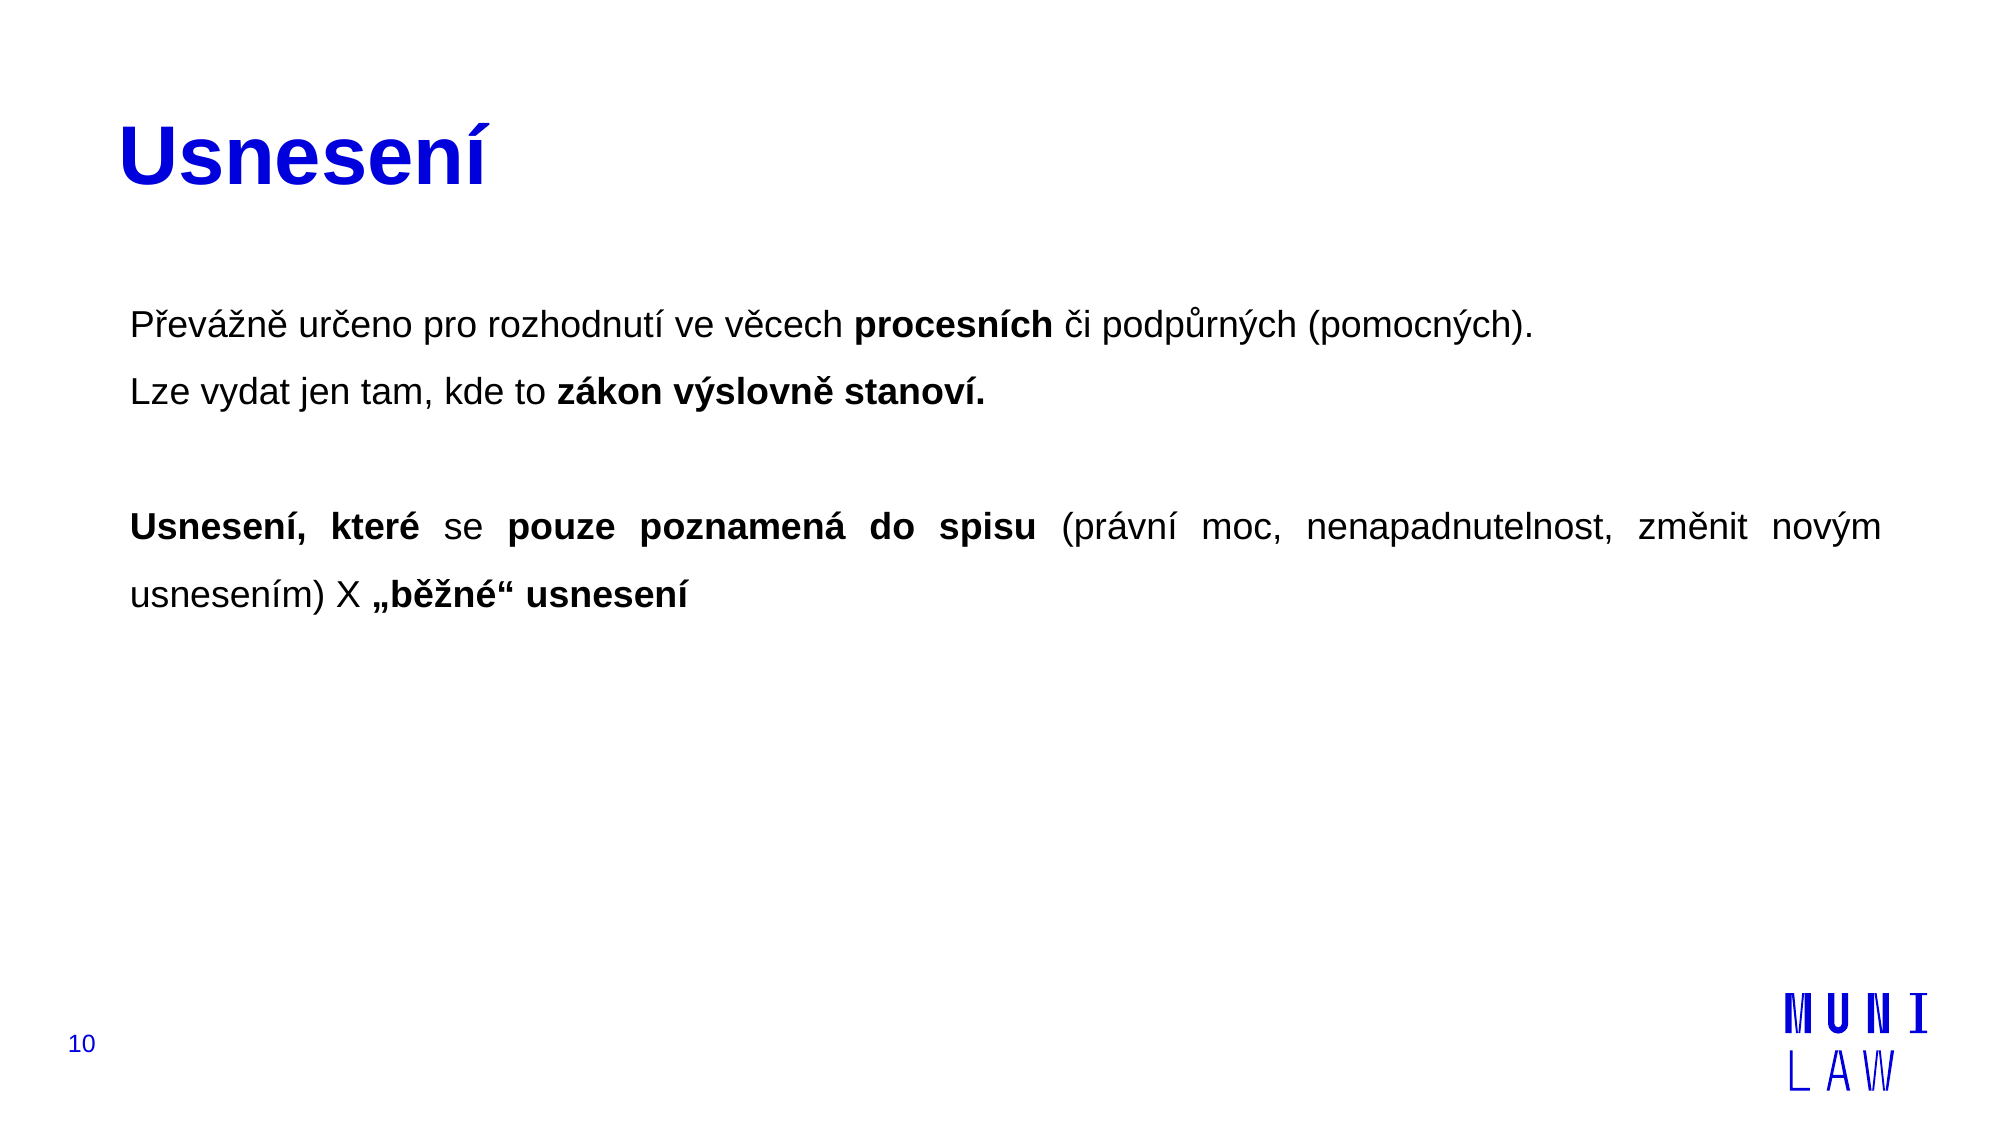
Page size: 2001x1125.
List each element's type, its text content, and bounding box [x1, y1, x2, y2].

list Převážně určeno pro rozhodnutí ve věcech procesních či podpůrných (pomocných). Lze vydat jen tam, kde to zákon výslovně stanoví. Usnesení, které se pouze poznamená do spisu (právní moc, nenapadnutelnost, změnit novým usnesením) X „běžné“ usnesení [118, 277, 1883, 957]
slide_number 10 [67, 1021, 110, 1063]
title Usnesení [118, 118, 1883, 193]
